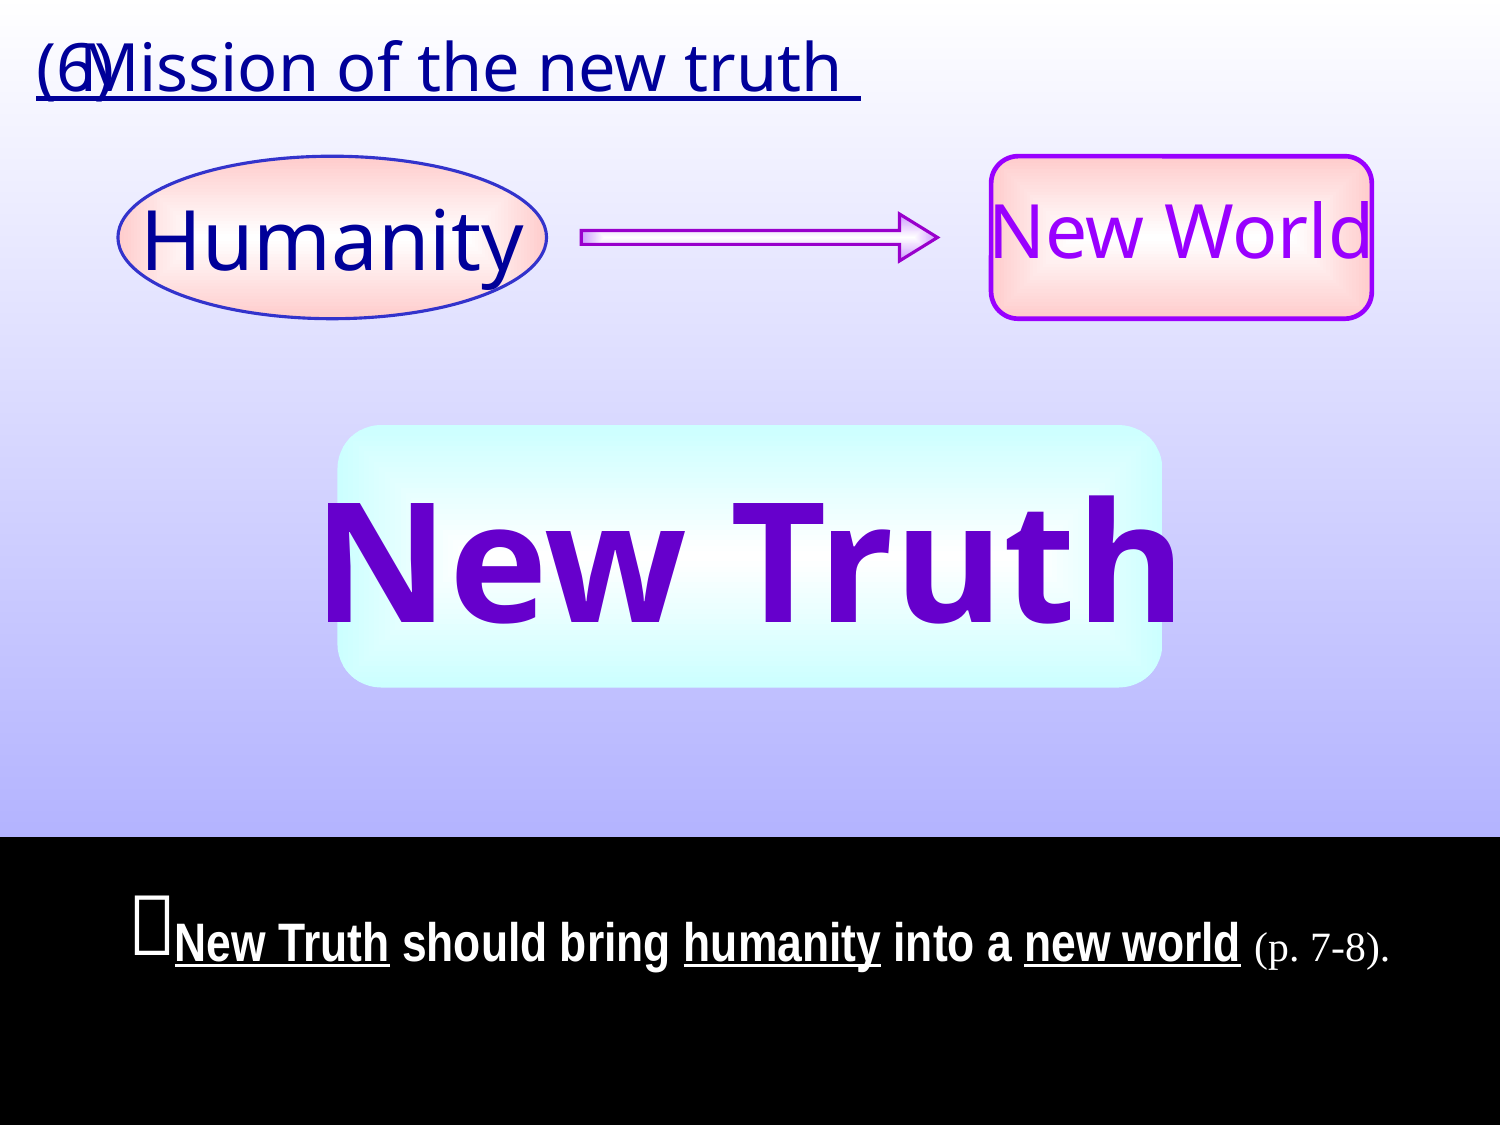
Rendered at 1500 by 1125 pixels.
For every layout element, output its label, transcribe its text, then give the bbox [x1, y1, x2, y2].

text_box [21, 17, 813, 113]
text_box Humanity [117, 156, 547, 319]
text_box New World [991, 156, 1372, 319]
text_box New Truth [337, 424, 1163, 688]
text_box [112, 899, 1438, 981]
text_box [0, 837, 1500, 1125]
text_box [581, 214, 938, 261]
